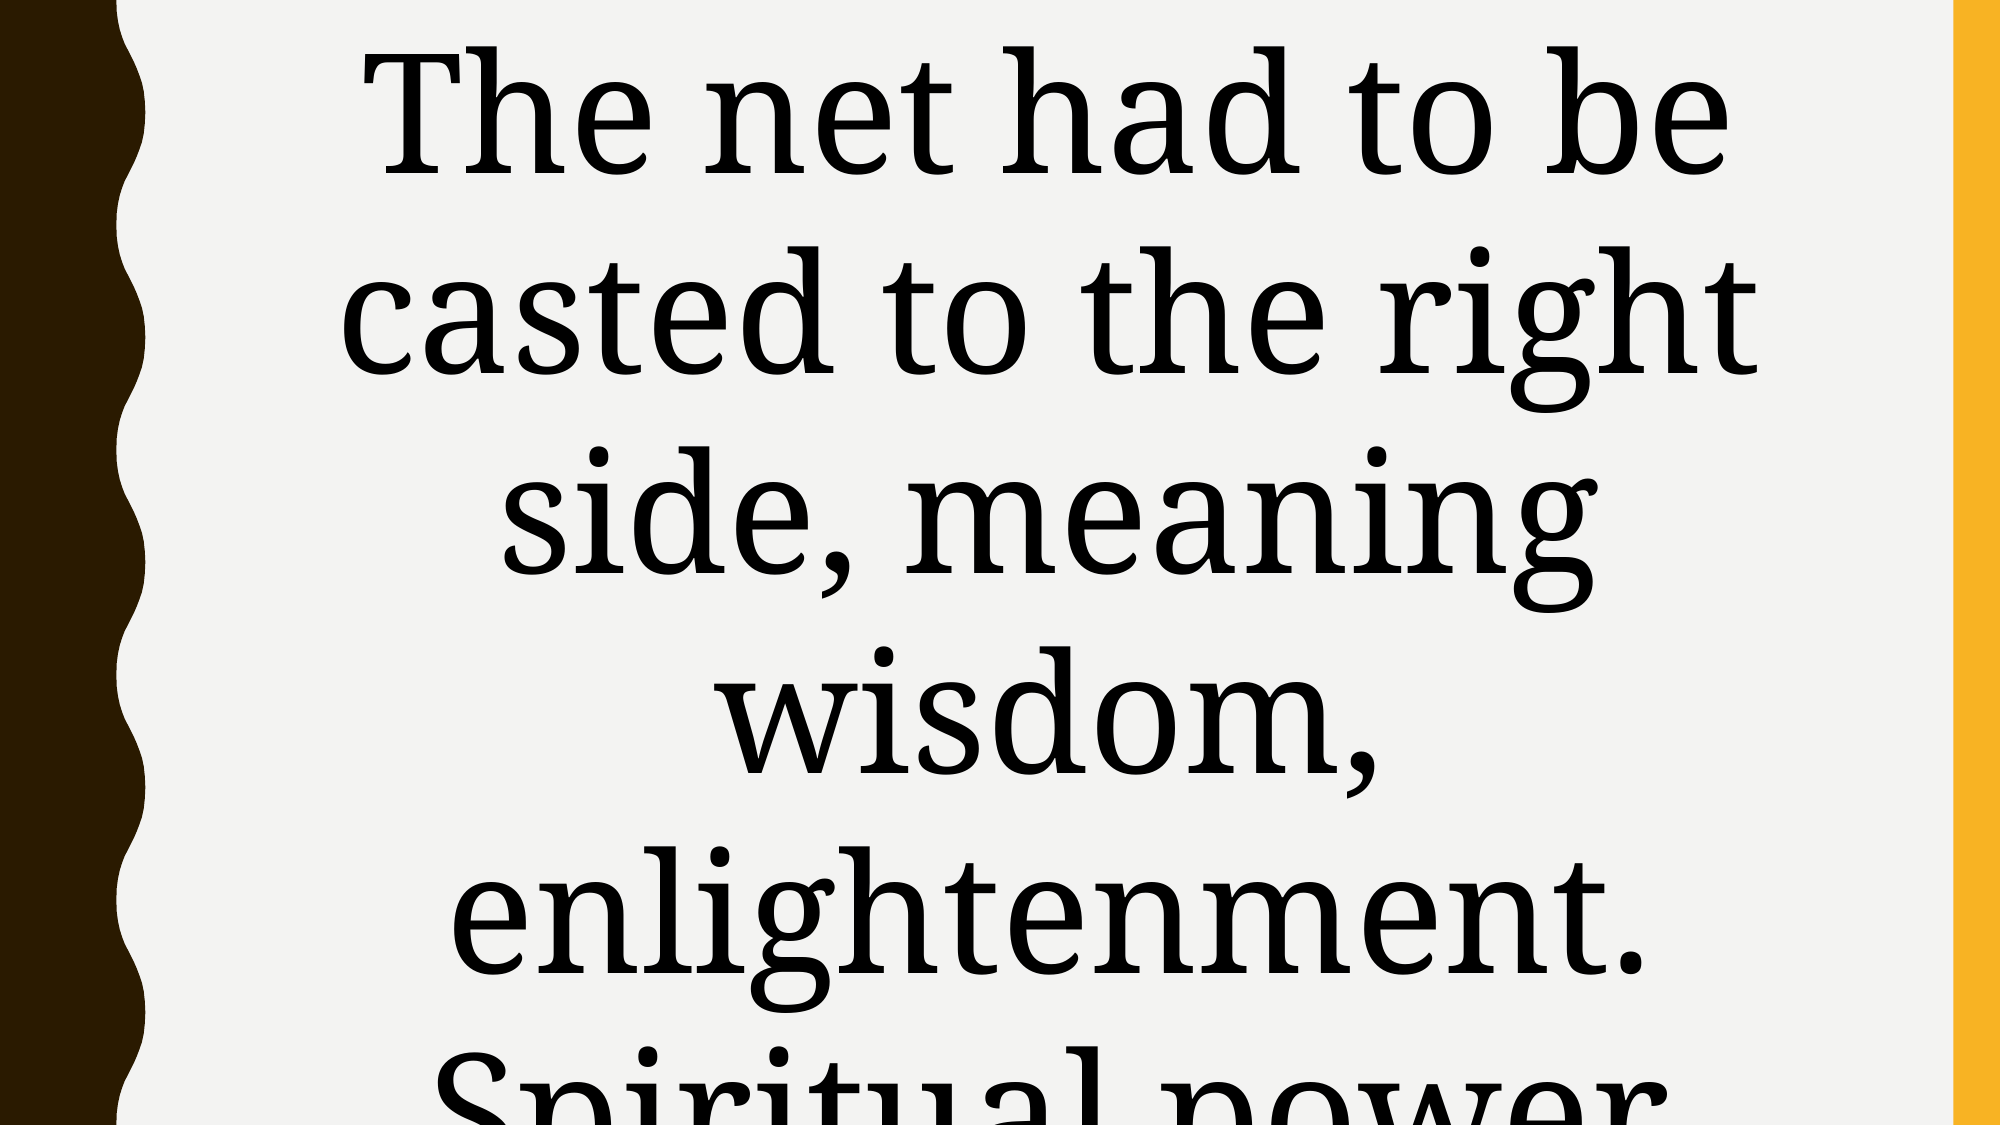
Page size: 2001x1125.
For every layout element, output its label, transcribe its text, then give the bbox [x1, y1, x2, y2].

text_box The net had to be casted to the right side, meaning wisdom, enlightenment. Spiritual power [147, 0, 1952, 1125]
